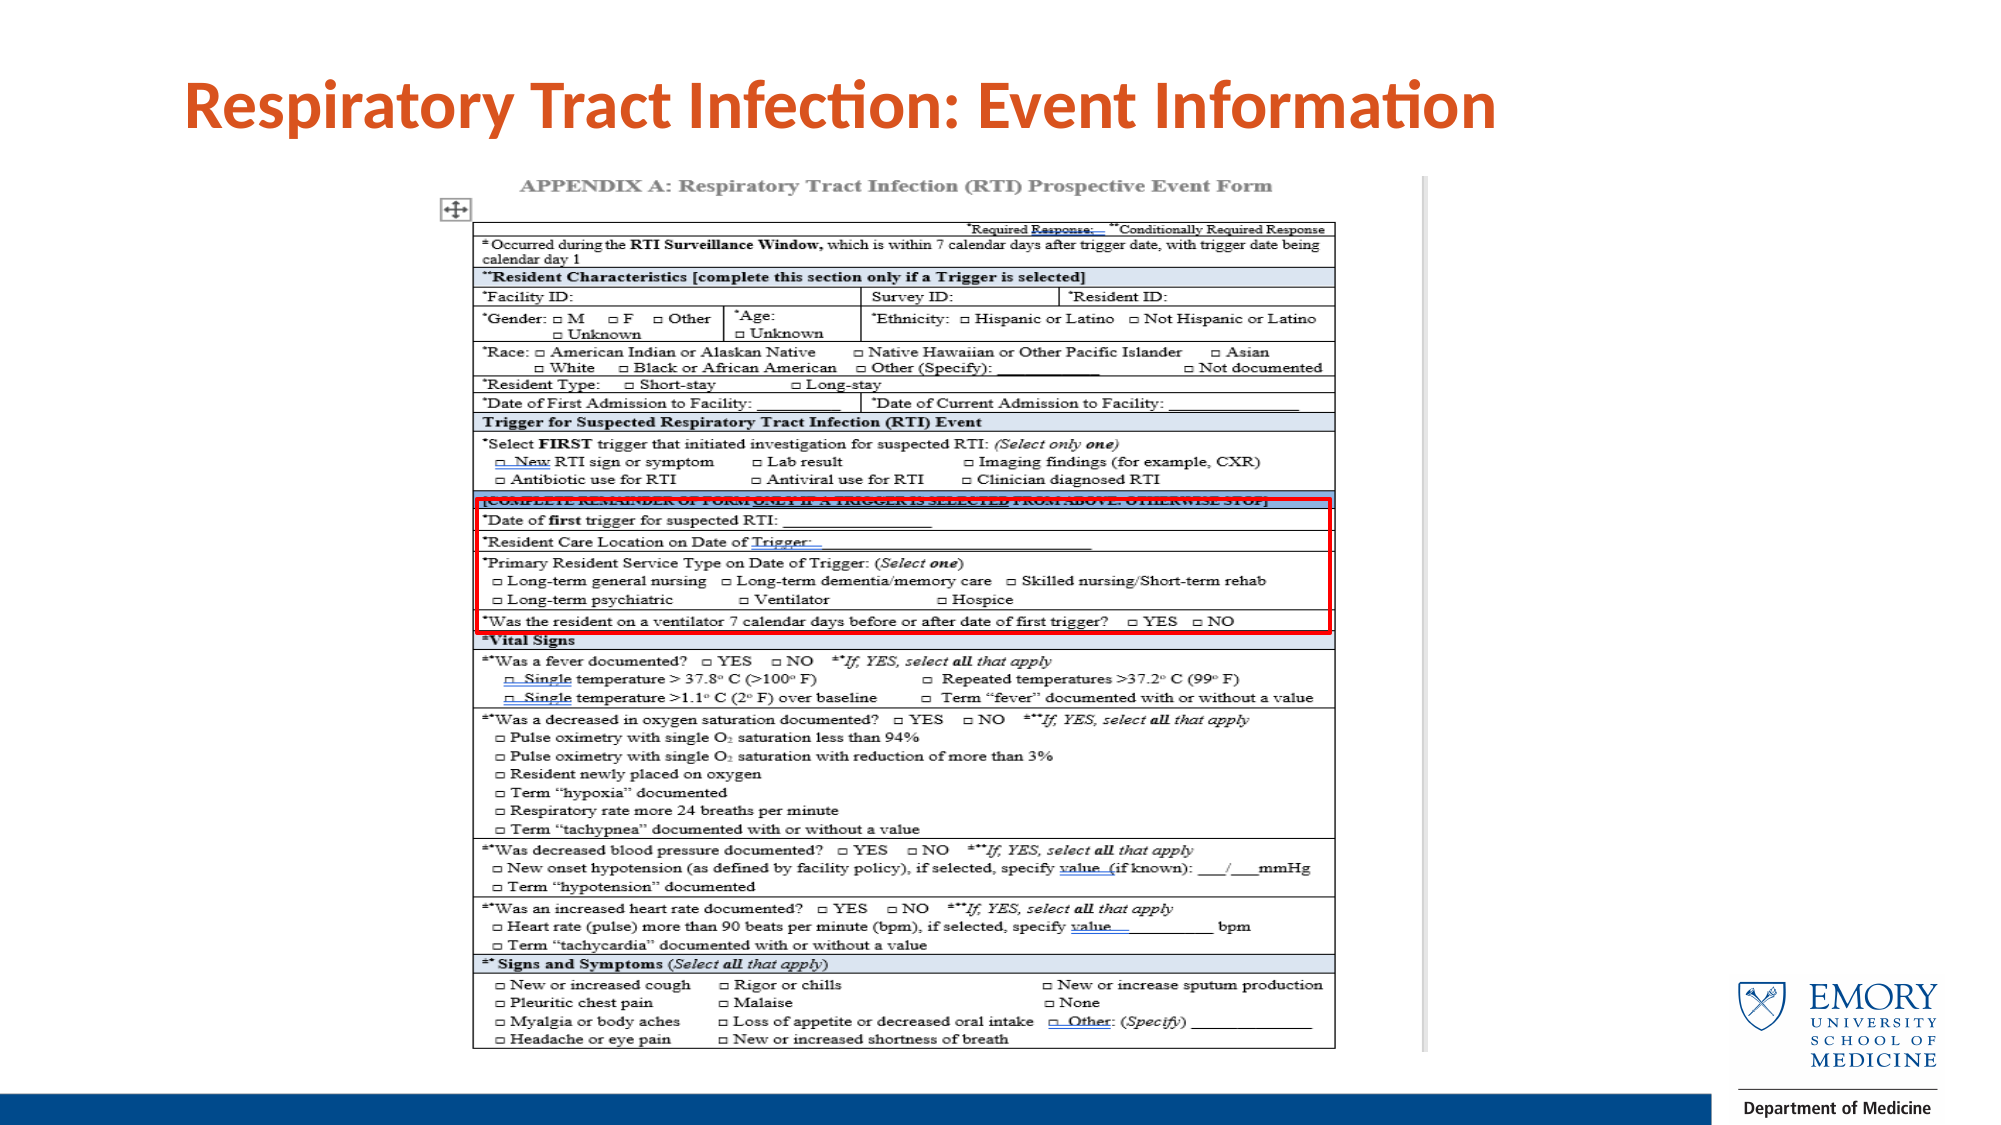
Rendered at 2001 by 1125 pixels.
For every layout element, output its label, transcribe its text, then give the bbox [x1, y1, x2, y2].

picture [1729, 974, 1945, 1124]
title Respiratory Tract Infection: Event Information [169, 32, 1970, 151]
picture [392, 175, 1428, 1052]
